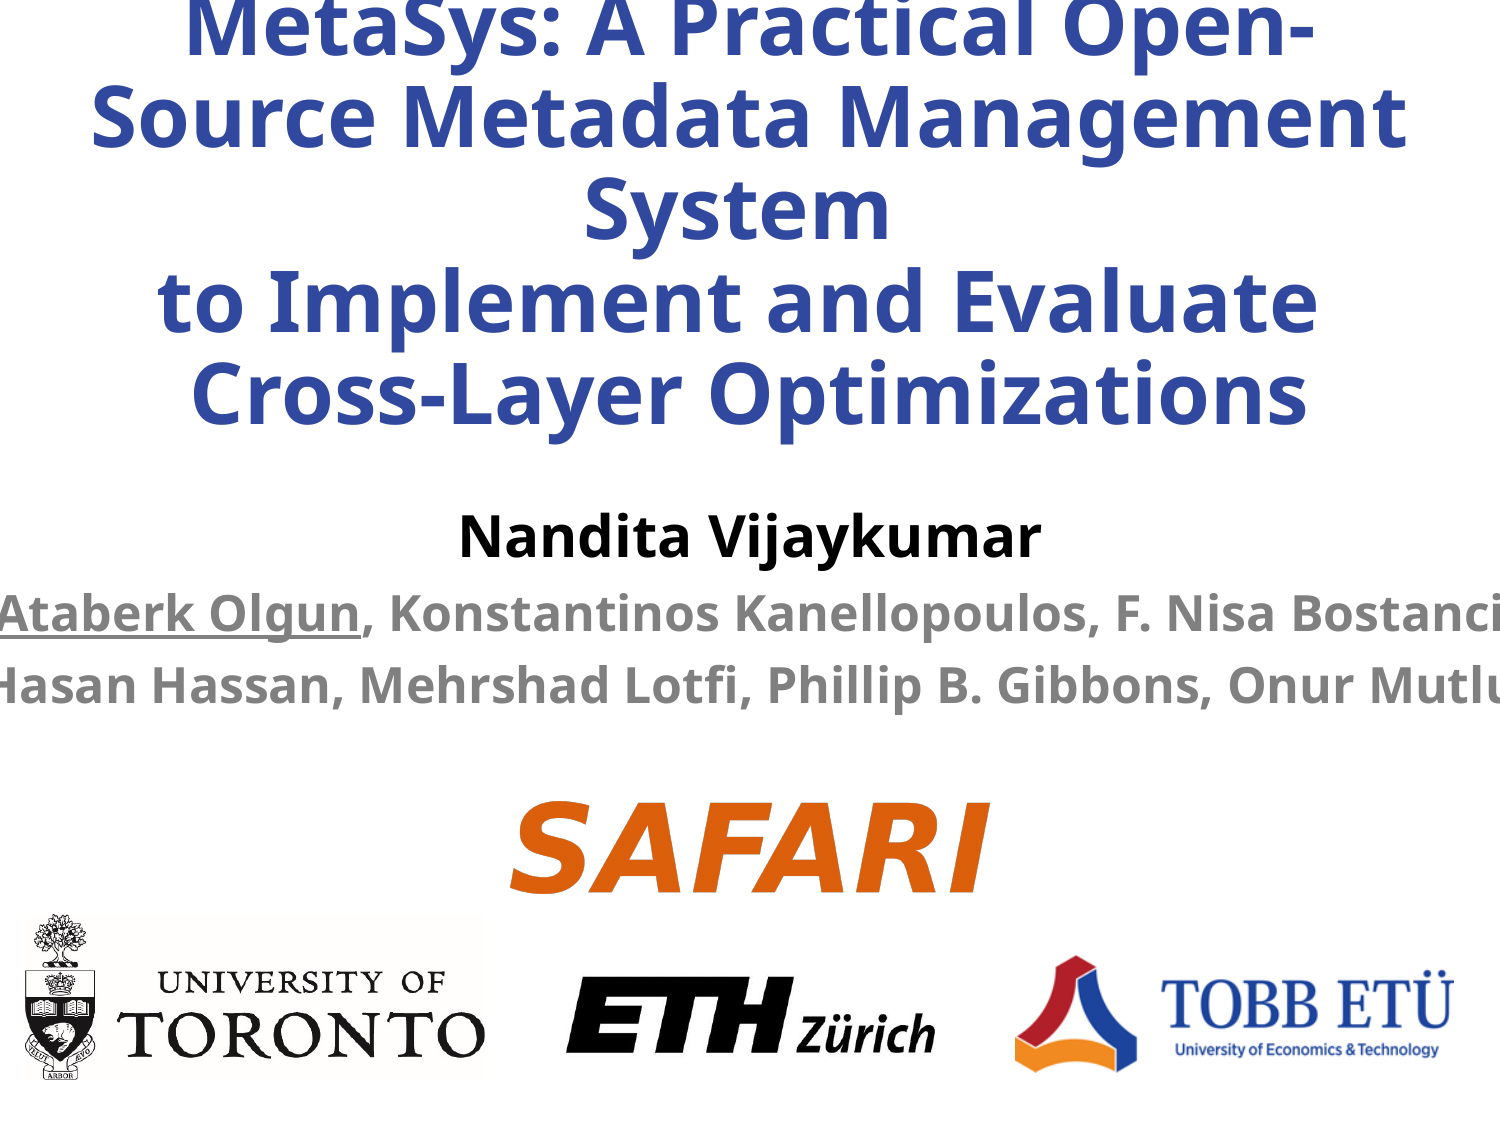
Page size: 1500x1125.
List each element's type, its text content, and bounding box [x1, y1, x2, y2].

title MetaSys: A Practical Open-Source Metadata Management System to Implement and Evaluate Cross-Layer Optimizations [25, 92, 1475, 451]
text_box Nandita Vijaykumar Ataberk Olgun, Konstantinos Kanellopoulos, F. Nisa Bostanci Hasan Hassan, Mehrshad Lotfi, Phillip B. Gibbons, Onur Mutlu [0, 498, 1500, 783]
picture [25, 914, 485, 1080]
picture [509, 801, 990, 894]
picture [542, 931, 958, 1098]
picture [1015, 955, 1454, 1073]
